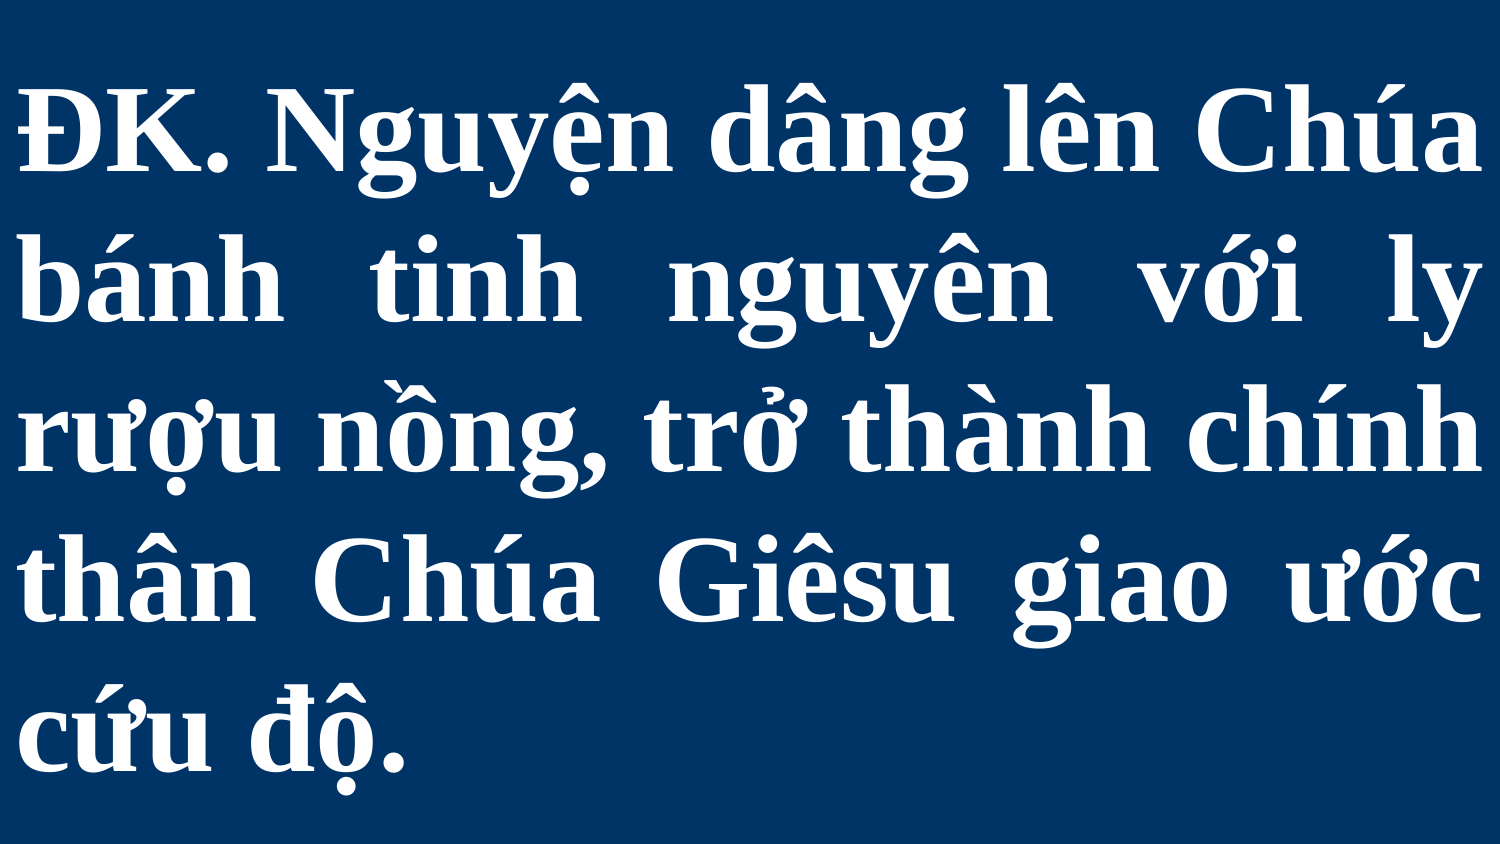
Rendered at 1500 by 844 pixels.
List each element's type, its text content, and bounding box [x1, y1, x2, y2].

title ĐK. Nguyện dâng lên Chúa bánh tinh nguyên với ly rượu nồng, trở thành chính thân Chúa Giêsu giao ước cứu độ. [0, 0, 1500, 844]
